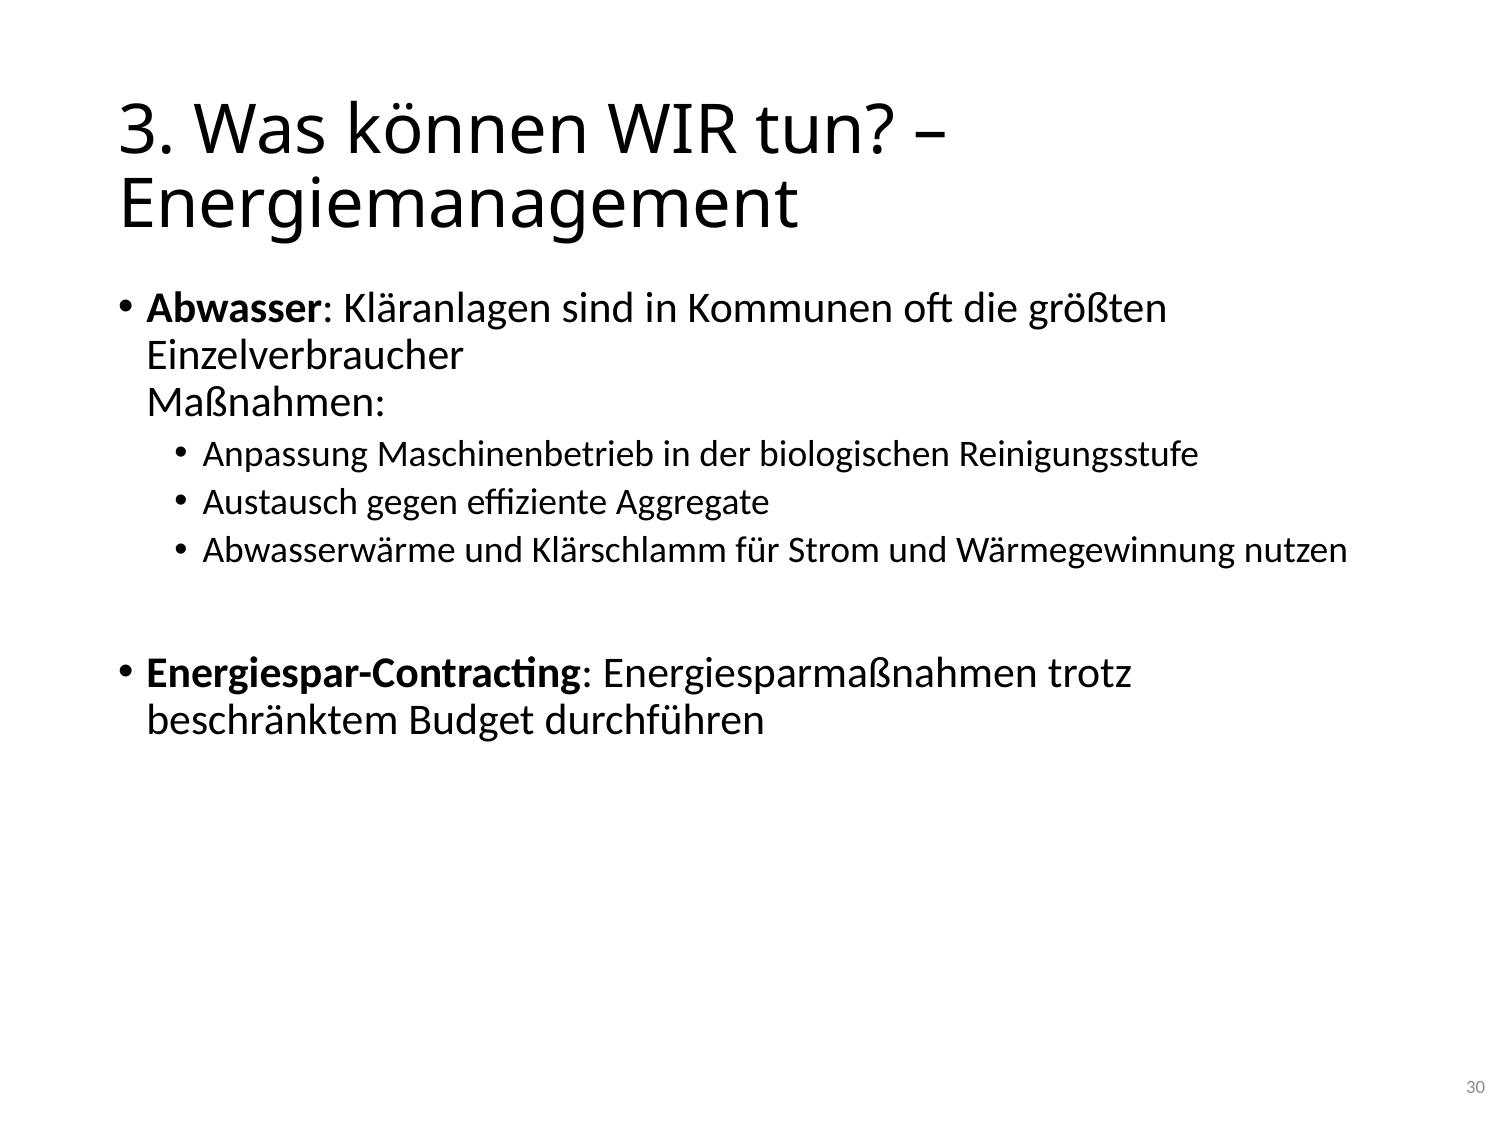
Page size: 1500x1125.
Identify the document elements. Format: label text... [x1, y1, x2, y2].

title 3. Was können WIR tun? – Energiemanagement [103, 59, 1397, 276]
slide_number 30 [1421, 1062, 1500, 1109]
text_box Abwasser: Kläranlagen sind in Kommunen oft die größten Einzelverbraucher Maßnahmen: Anpassung Maschinenbetrieb in der biologischen Reinigungsstufe Austausch gegen effiziente Aggregate Abwasserwärme und Klärschlamm für Strom und Wärmegewinnung nutzen Energiespar-Contracting: Energiesparmaßnahmen trotz beschränktem Budget durchführen [103, 276, 1397, 764]
